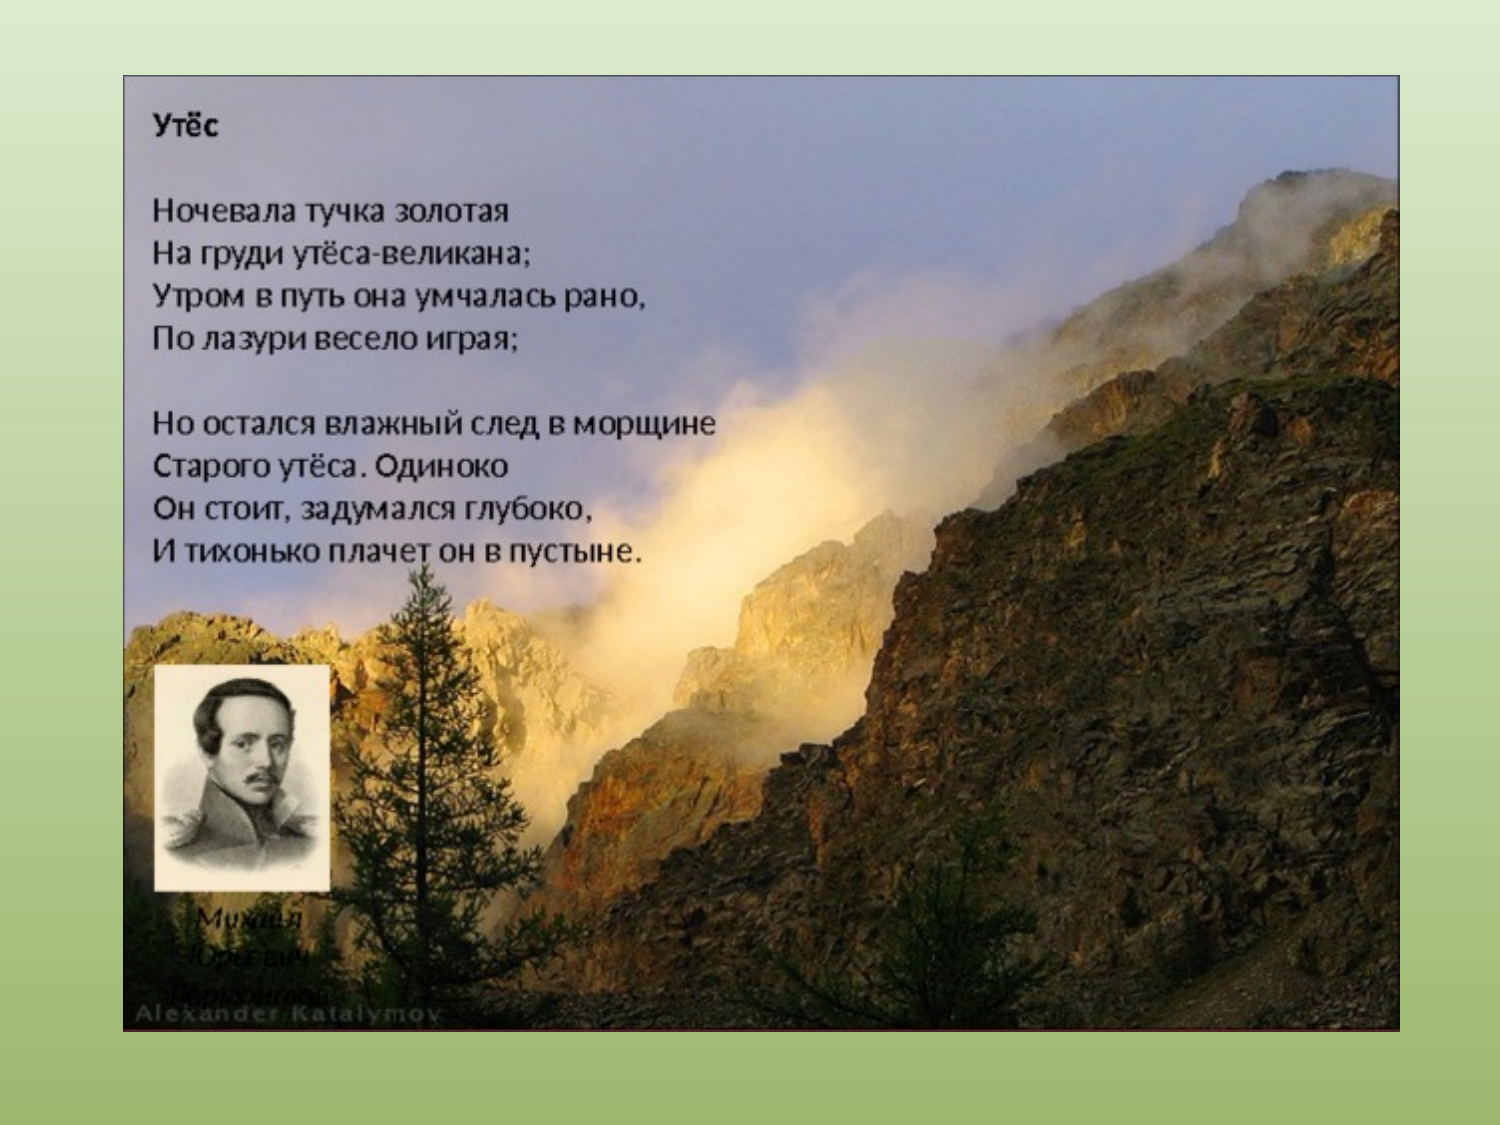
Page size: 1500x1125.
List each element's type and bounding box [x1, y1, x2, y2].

picture [123, 74, 1400, 1033]
